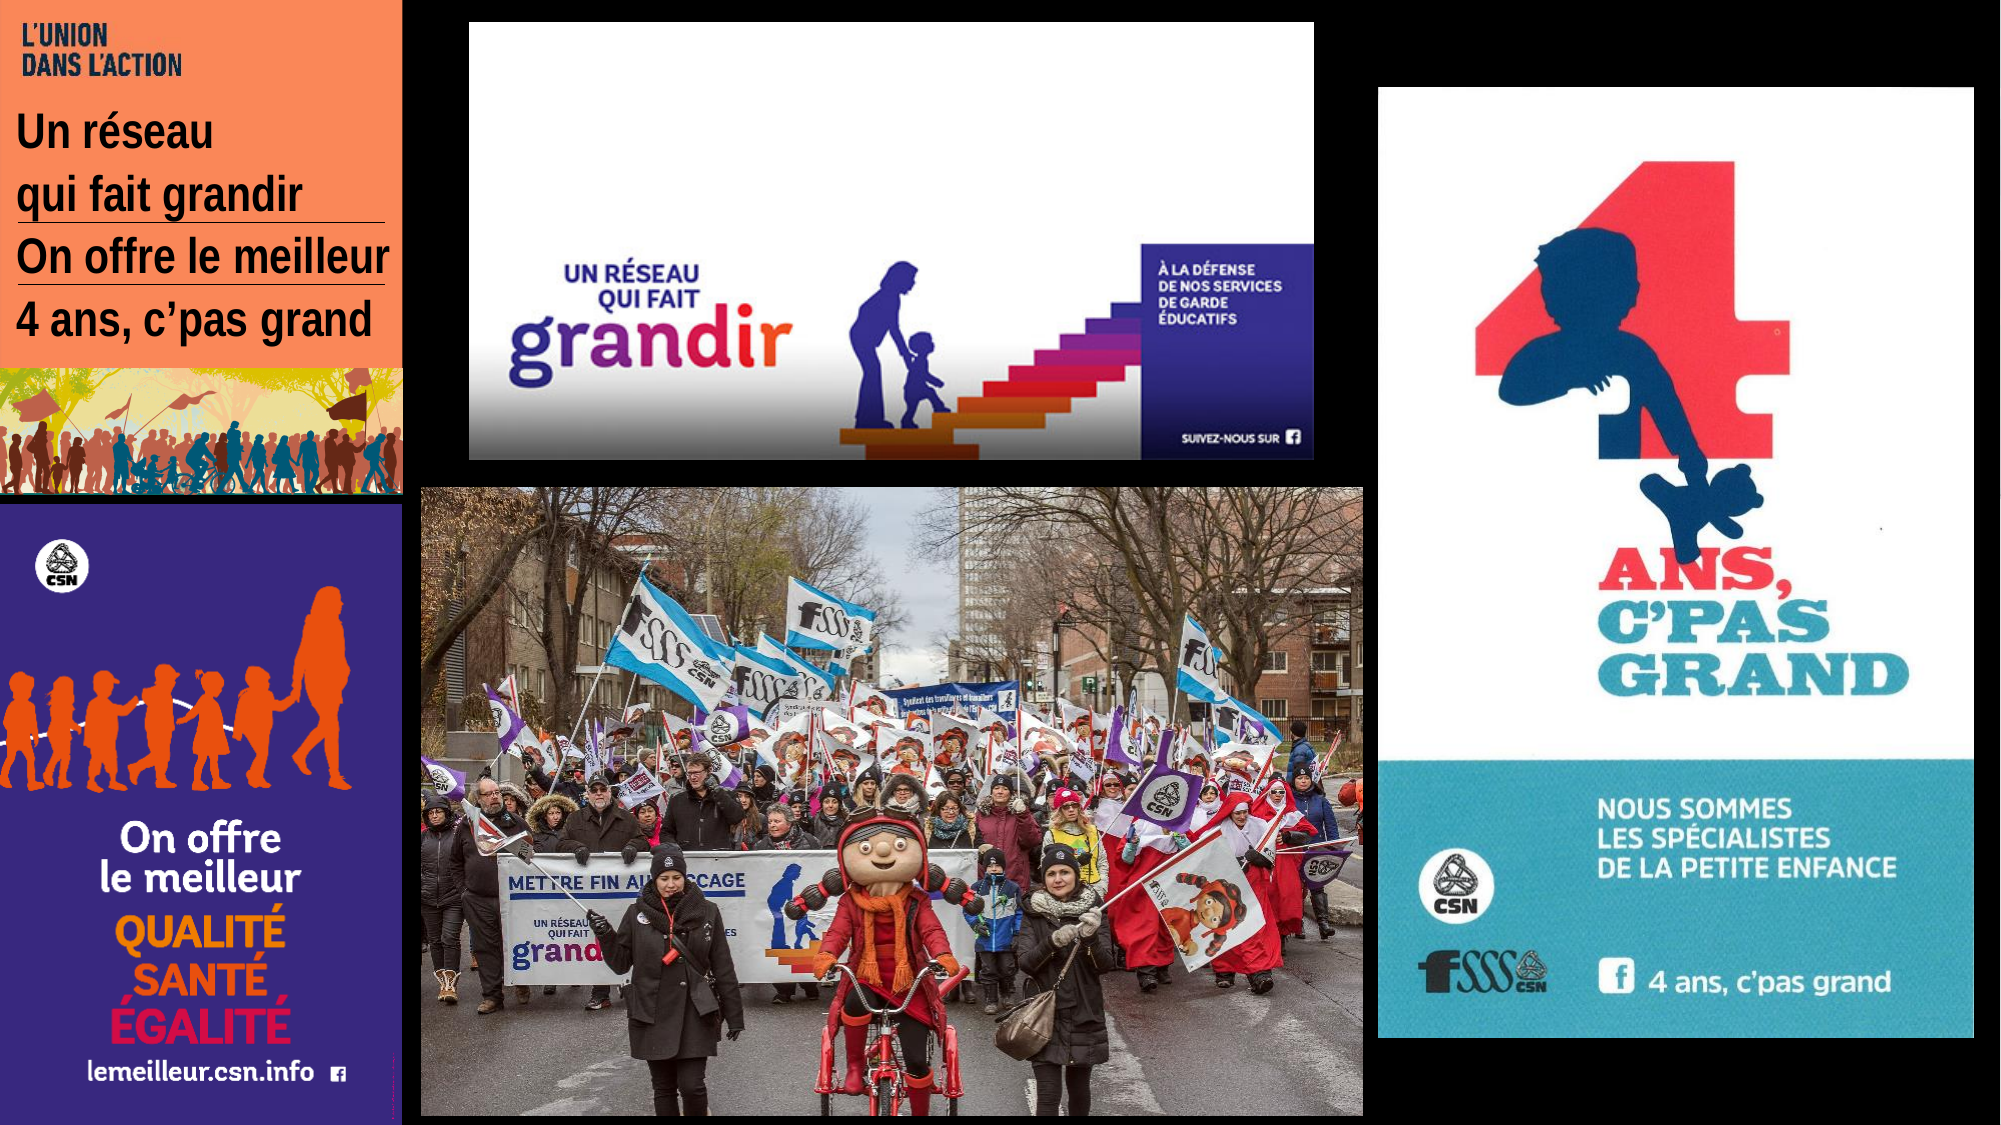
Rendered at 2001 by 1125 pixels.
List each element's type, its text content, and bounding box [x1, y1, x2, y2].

list Un réseau qui fait grandir On offre le meilleur 4 ans, c’pas grand [1, 96, 422, 340]
picture [421, 487, 1363, 1116]
picture [0, 504, 402, 1125]
picture [469, 22, 1314, 460]
picture [20, 21, 184, 78]
picture [1378, 87, 1974, 1038]
